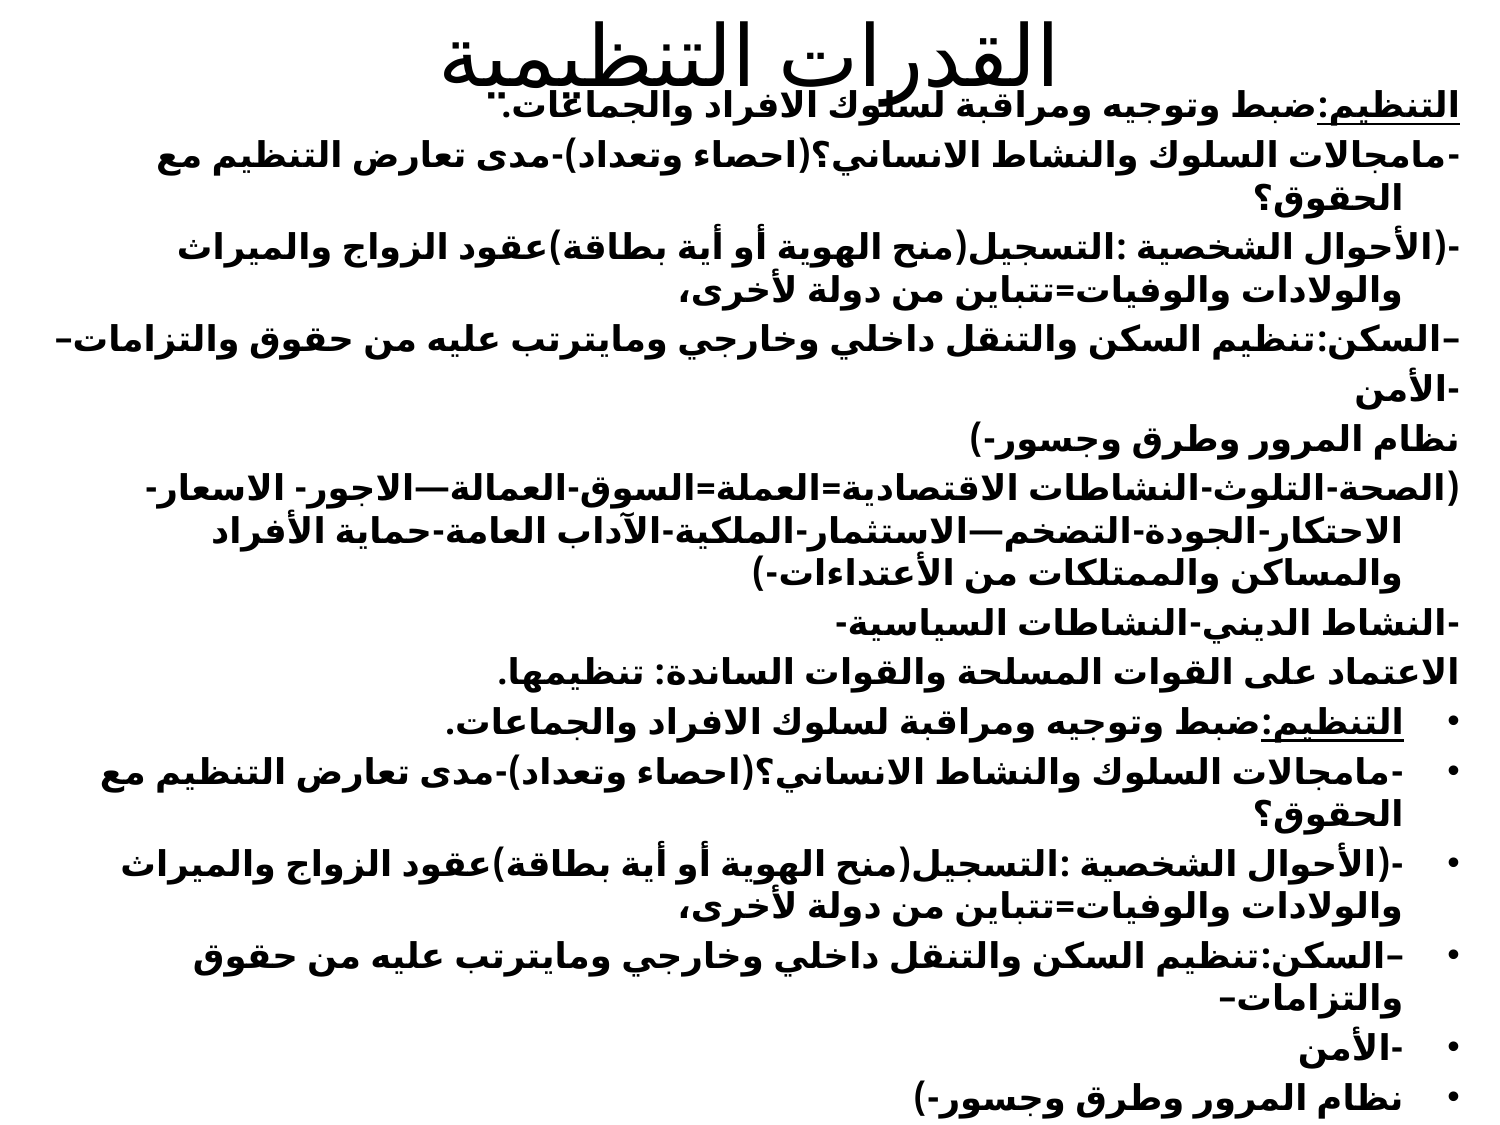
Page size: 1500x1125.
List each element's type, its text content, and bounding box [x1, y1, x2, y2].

list التنظيم:ضبط وتوجيه ومراقبة لسلوك الافراد والجماعات. -مامجالات السلوك والنشاط الانساني؟(احصاء وتعداد)-مدى تعارض التنظيم مع الحقوق؟ -(الأحوال الشخصية :التسجيل(منح الهوية أو أية بطاقة)عقود الزواج والميراث والولادات والوفيات=تتباين من دولة لأخرى، –السكن:تنظيم السكن والتنقل داخلي وخارجي ومايترتب عليه من حقوق والتزامات– -الأمن نظام المرور وطرق وجسور-) (الصحة-التلوث-النشاطات الاقتصادية=العملة=السوق-العمالة—الاجور- الاسعار-الاحتكار-الجودة-التضخم—الاستثمار-الملكية-الآداب العامة-حماية الأفراد والمساكن والممتلكات من الأعتداءات-) -النشاط الديني-النشاطات السياسية- الاعتماد على القوات المسلحة والقوات الساندة: تنظيمها. التنظيم:ضبط وتوجيه ومراقبة لسلوك الافراد والجماعات. -مامجالات السلوك والنشاط الانساني؟(احصاء وتعداد)-مدى تعارض التنظيم مع الحقوق؟ -(الأحوال الشخصية :التسجيل(منح الهوية أو أية بطاقة)عقود الزواج والميراث والولادات والوفيات=تتباين من دولة لأخرى، –السكن:تنظيم السكن والتنقل داخلي وخارجي ومايترتب عليه من حقوق والتزامات– -الأمن نظام المرور وطرق وجسور-) (الصحة-التلوث-النشاطات الاقتصادية=العملة=السوق-العمالة—الاجور- الاسعار-الاحتكار-الجودة-التضخم—الاستثمار-الملكية-الآداب العامة-حماية الأفراد والمساكن والممتلكات من الأعتداءات-) -النشاط الديني-النشاطات السياسية- الاعتماد على القوات المسلحة والقوات الساندة: تنظيمها. [24, 75, 1475, 1088]
title القدرات التنظيمية [75, 0, 1425, 75]
